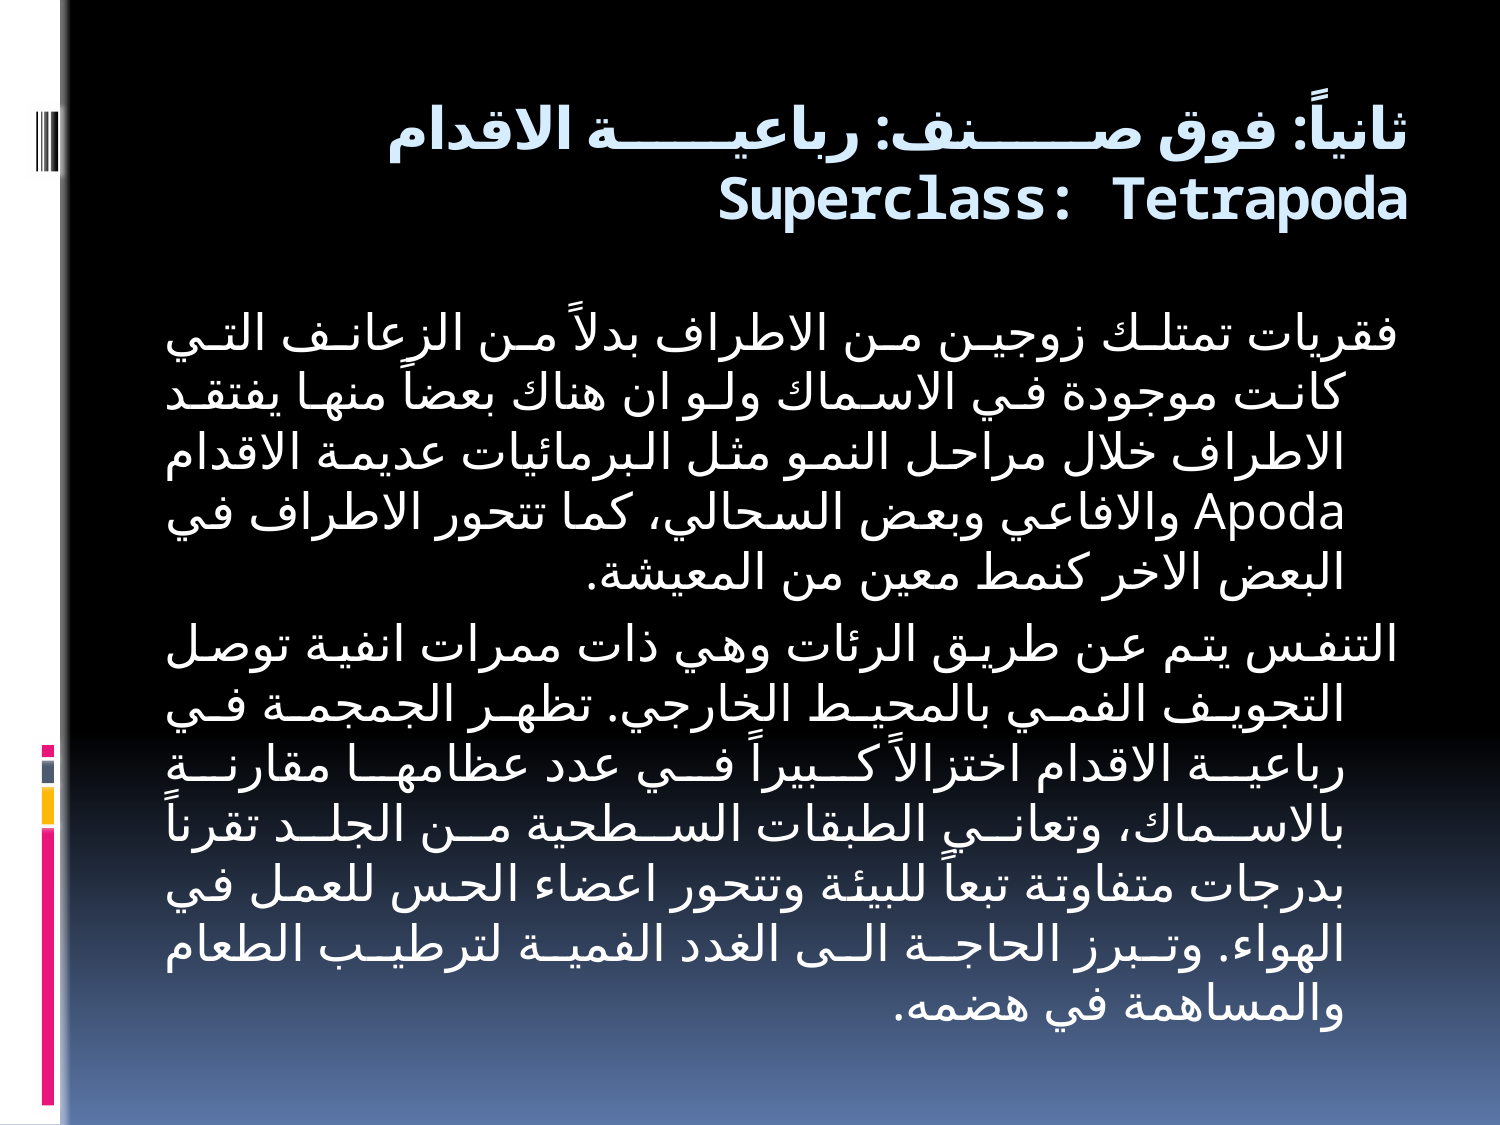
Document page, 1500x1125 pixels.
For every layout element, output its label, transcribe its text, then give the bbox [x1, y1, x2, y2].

title ثانياً: فوق صنف: رباعية الاقدام Superclass: Tetrapoda [150, 83, 1425, 234]
list فقريات تمتلك زوجين من الاطراف بدلاً من الزعانف التي كانت موجودة في الاسماك ولو ان هناك بعضاً منها يفتقد الاطراف خلال مراحل النمو مثل البرمائيات عديمة الاقدام Apoda والافاعي وبعض السحالي، كما تتحور الاطراف في البعض الاخر كنمط معين من المعيشة. التنفس يتم عن طريق الرئات وهي ذات ممرات انفية توصل التجويف الفمي بالمحيط الخارجي. تظهر الجمجمة في رباعية الاقدام اختزالاً كبيراً في عدد عظامها مقارنة بالاسماك، وتعاني الطبقات السطحية من الجلد تقرناً بدرجات متفاوتة تبعاً للبيئة وتتحور اعضاء الحس للعمل في الهواء. وتبرز الحاجة الى الغدد الفمية لترطيب الطعام والمساهمة في هضمه. [150, 292, 1425, 1043]
